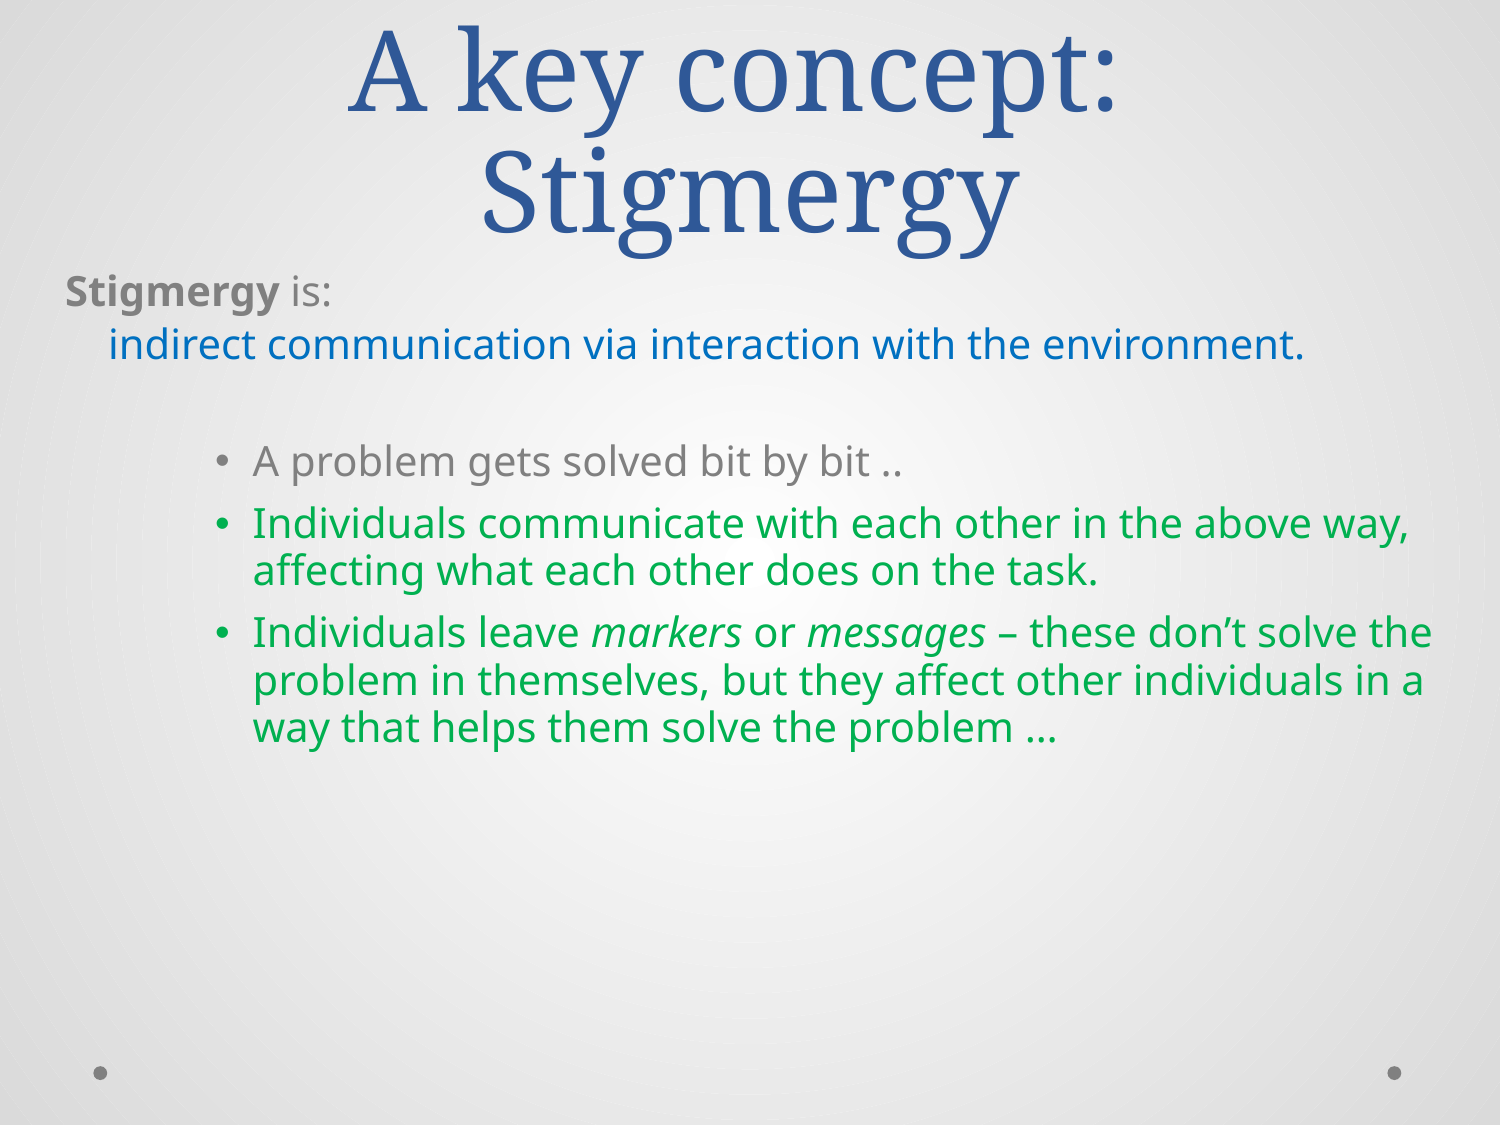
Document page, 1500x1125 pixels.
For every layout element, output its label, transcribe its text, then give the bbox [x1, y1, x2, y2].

title A key concept: Stigmergy [75, 0, 1425, 262]
list Stigmergy is: indirect communication via interaction with the environment. A problem gets solved bit by bit .. Individuals communicate with each other in the above way, affecting what each other does on the task. Individuals leave markers or messages – these don’t solve the problem in themselves, but they affect other individuals in a way that helps them solve the problem … [50, 262, 1500, 1094]
